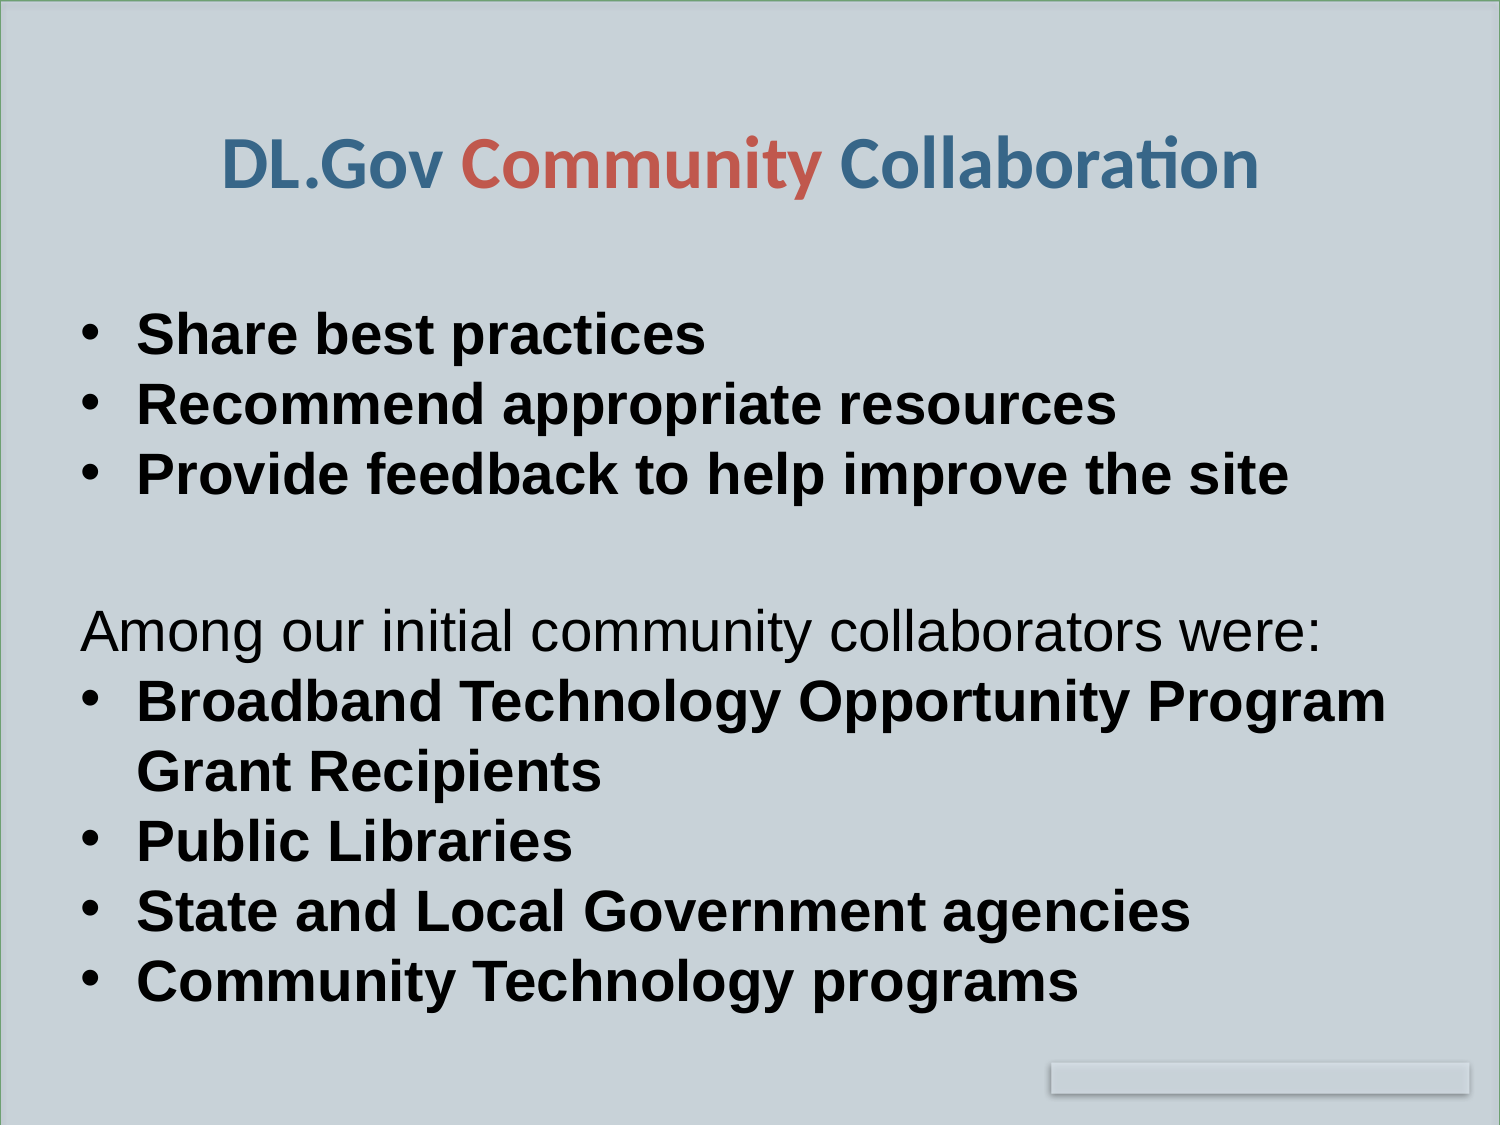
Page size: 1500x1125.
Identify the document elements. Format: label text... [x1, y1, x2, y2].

text_box Among our initial community collaborators were: Broadband Technology Opportunity Program Grant Recipients Public Libraries State and Local Government agencies Community Technology programs [65, 585, 1452, 1020]
title DL.Gov Community Collaboration [101, 106, 1382, 207]
text_box Share best practices Recommend appropriate resources Provide feedback to help improve the site [65, 289, 1310, 514]
picture [1, 2, 1499, 1125]
